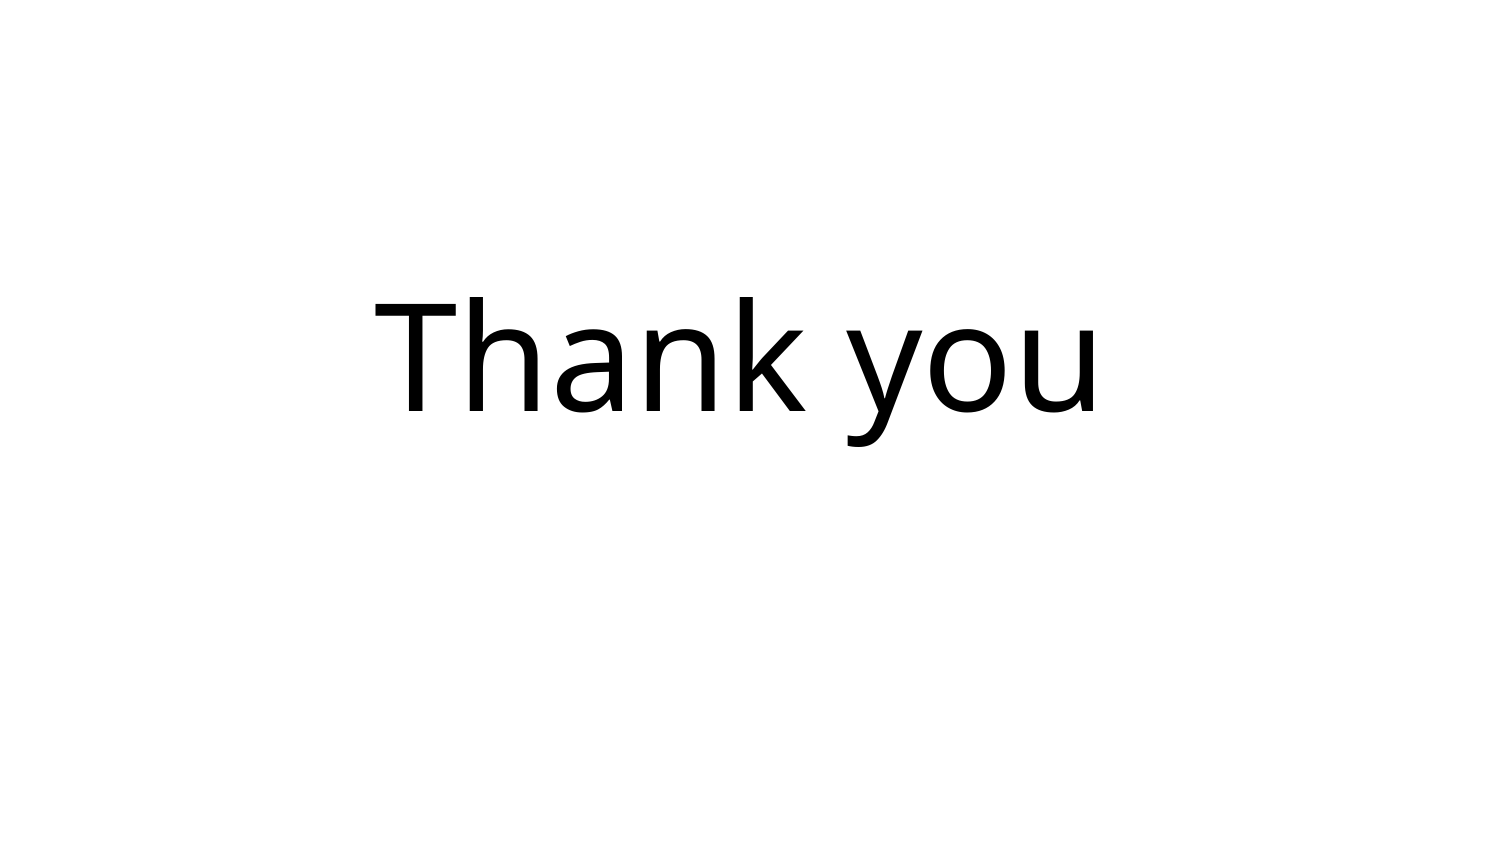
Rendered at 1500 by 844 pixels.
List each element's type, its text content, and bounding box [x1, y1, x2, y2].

title Thank you [359, 246, 1500, 340]
